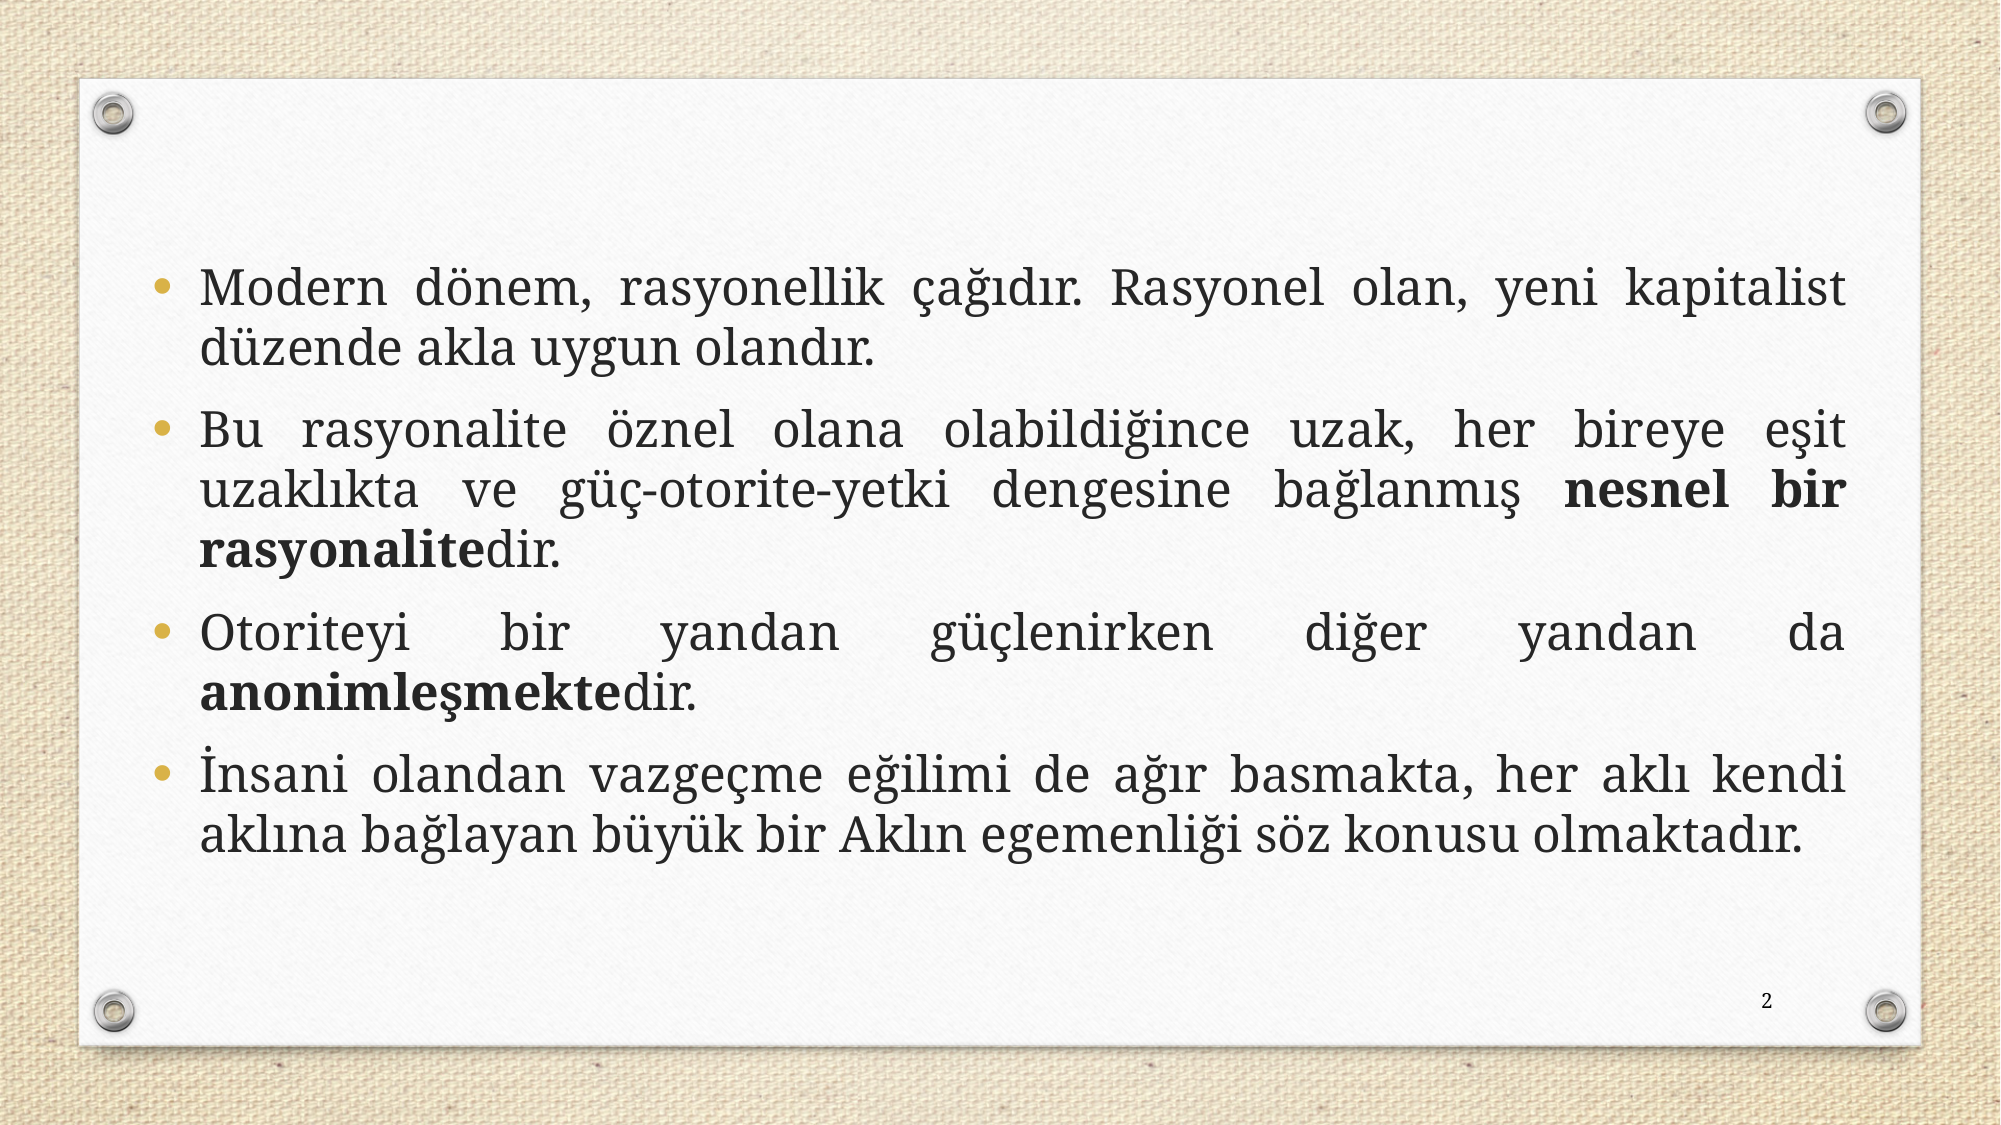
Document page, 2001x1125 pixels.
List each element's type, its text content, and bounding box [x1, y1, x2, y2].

slide_number 2 [1698, 979, 1788, 1025]
picture [0, 0, 2001, 1125]
list Modern dönem, rasyonellik çağıdır. Rasyonel olan, yeni kapitalist düzende akla uygun olandır. Bu rasyonalite öznel olana olabildiğince uzak, her bireye eşit uzaklıkta ve güç-otorite-yetki dengesine bağlanmış nesnel bir rasyonalitedir. Otoriteyi bir yandan güçlenirken diğer yandan da anonimleşmektedir. İnsani olandan vazgeçme eğilimi de ağır basmakta, her aklı kendi aklına bağlayan büyük bir Aklın egemenliği söz konusu olmaktadır. [137, 164, 1863, 1014]
